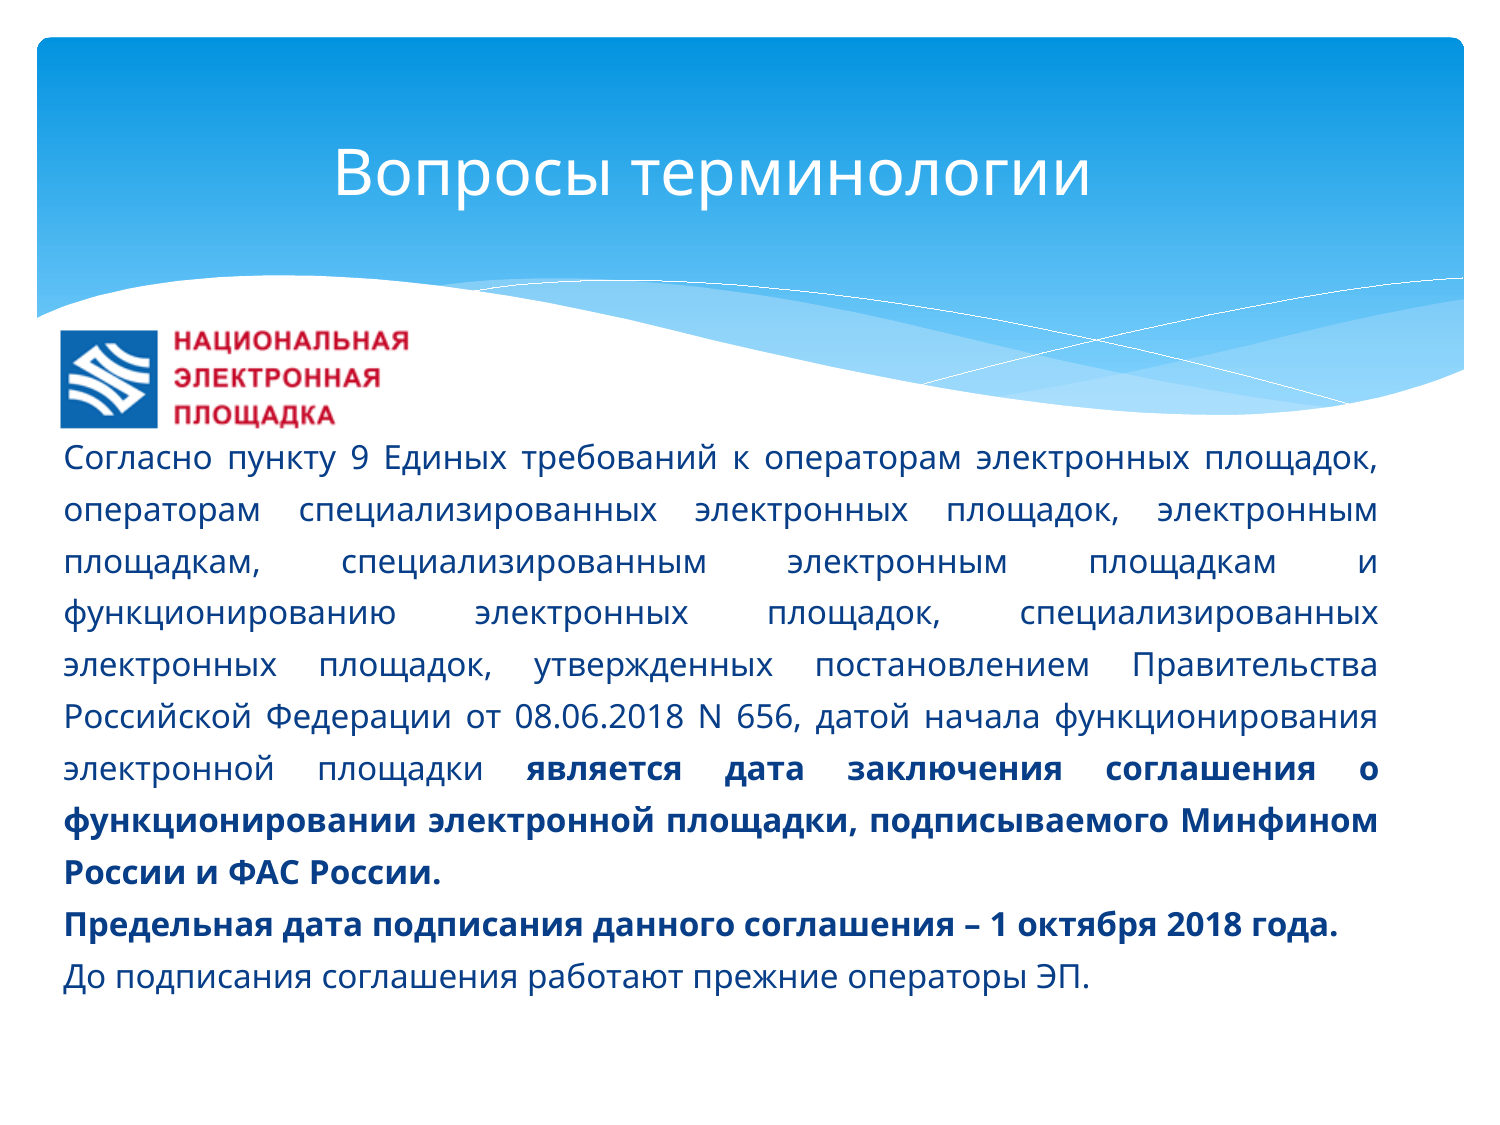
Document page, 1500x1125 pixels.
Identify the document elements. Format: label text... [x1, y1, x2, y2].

picture [52, 326, 413, 438]
title Вопросы терминологии [37, 70, 1388, 380]
text_box Согласно пункту 9 Единых требований к операторам электронных площадок, операторам специализированных электронных площадок, электронным площадкам, специализированным электронным площадкам и функционированию электронных площадок, специализированных электронных площадок, утвержденных постановлением Правительства Российской Федерации от 08.06.2018 N 656, датой начала функционирования электронной площадки является дата заключения соглашения о функционировании электронной площадки, подписываемого Минфином России и ФАС России. Предельная дата подписания данного соглашения – 1 октября 2018 года. До подписания соглашения работают прежние операторы ЭП. [48, 416, 1396, 1002]
